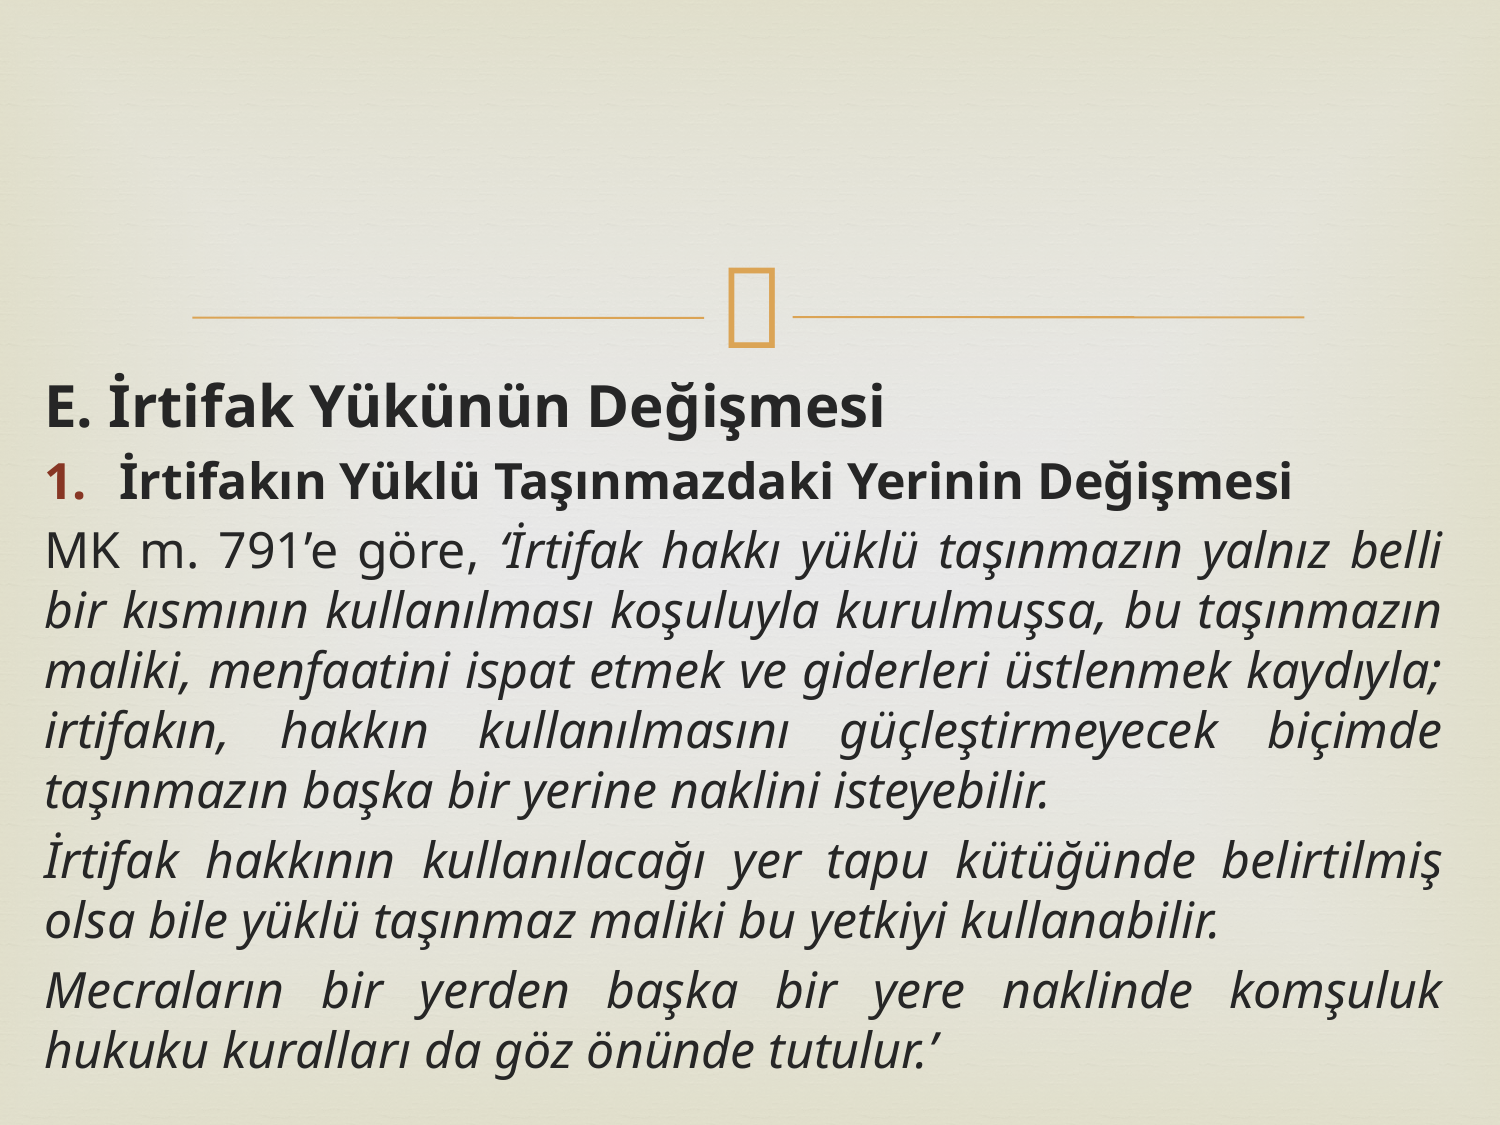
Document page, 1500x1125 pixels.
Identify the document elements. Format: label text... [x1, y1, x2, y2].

list E. İrtifak Yükünün Değişmesi İrtifakın Yüklü Taşınmazdaki Yerinin Değişmesi MK m. 791’e göre, ‘İrtifak hakkı yüklü taşınmazın yalnız belli bir kısmının kullanılması koşuluyla kurulmuşsa, bu taşınmazın maliki, menfaatini ispat etmek ve giderleri üstlenmek kaydıyla; irtifakın, hakkın kullanılmasını güçleştirmeyecek biçimde taşınmazın başka bir yerine naklini isteyebilir. İrtifak hakkının kullanılacağı yer tapu kütüğünde belirtilmiş olsa bile yüklü taşınmaz maliki bu yetkiyi kullanabilir. Mecraların bir yerden başka bir yere naklinde komşuluk hukuku kuralları da göz önünde tutulur.’ [29, 361, 1459, 1094]
